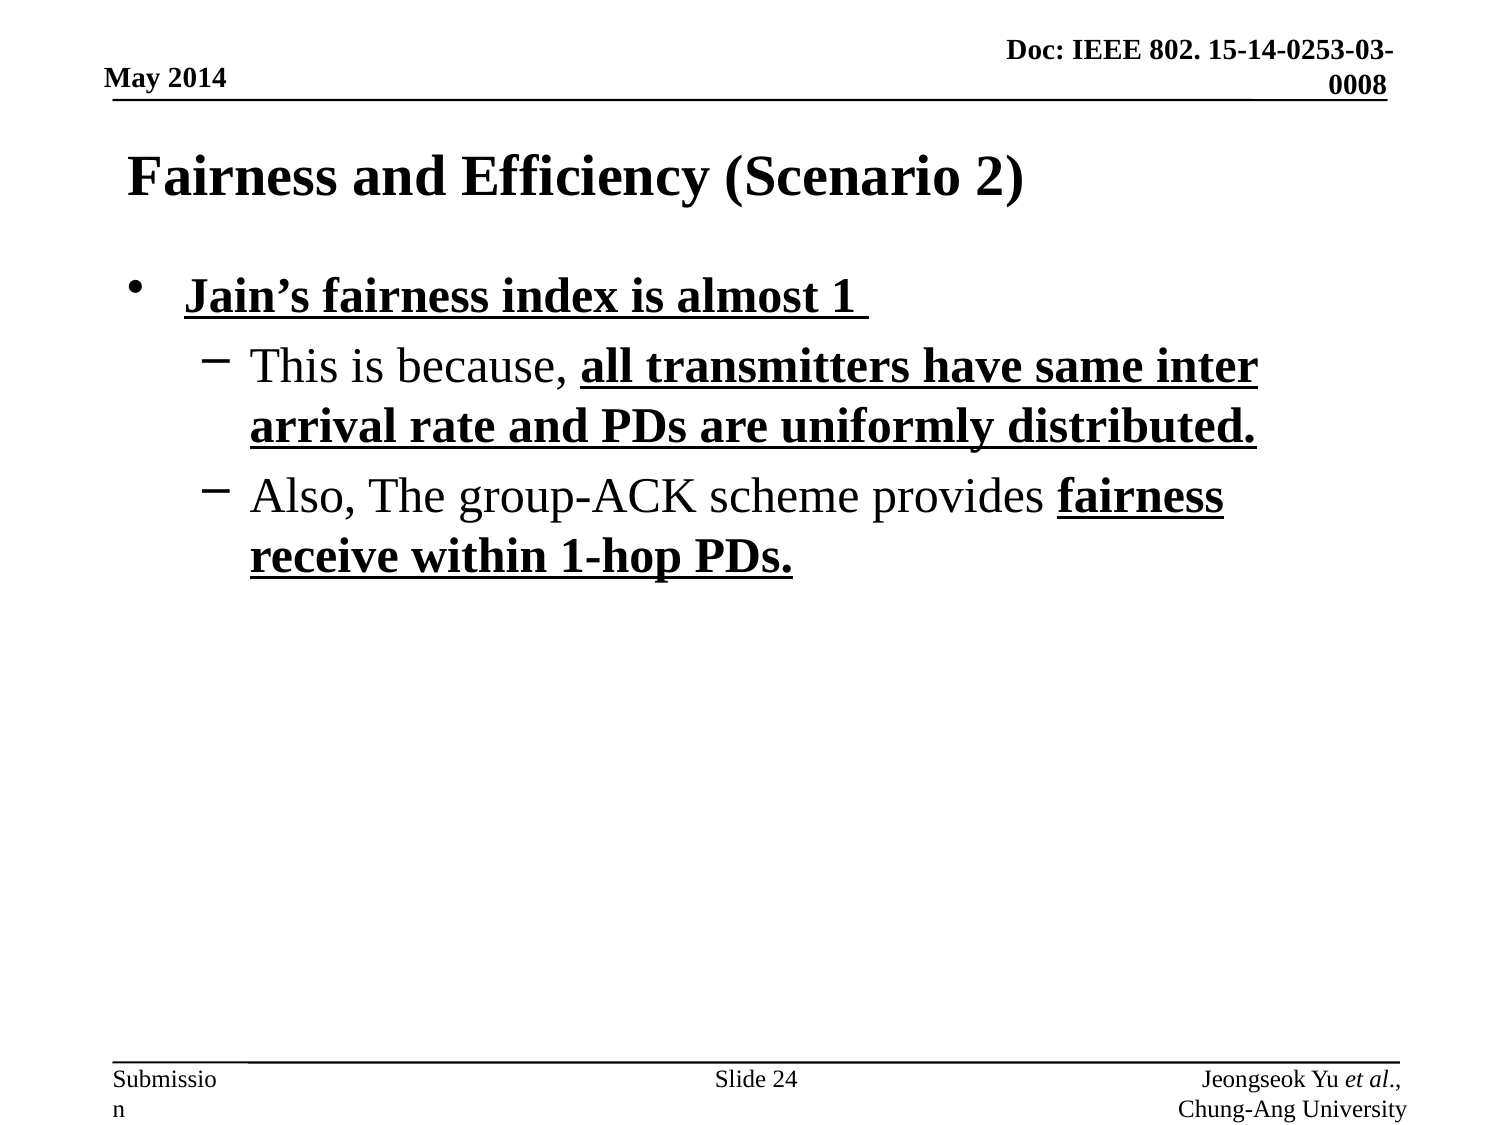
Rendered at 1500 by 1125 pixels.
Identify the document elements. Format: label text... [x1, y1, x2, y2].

title Fairness and Efficiency (Scenario 2) [112, 112, 1388, 232]
list Jain’s fairness index is almost 1 This is because, all transmitters have same inter arrival rate and PDs are uniformly distributed. Also, The group-ACK scheme provides fairness receive within 1-hop PDs. [112, 255, 1388, 1000]
slide_number Slide 24 [712, 1061, 800, 1093]
